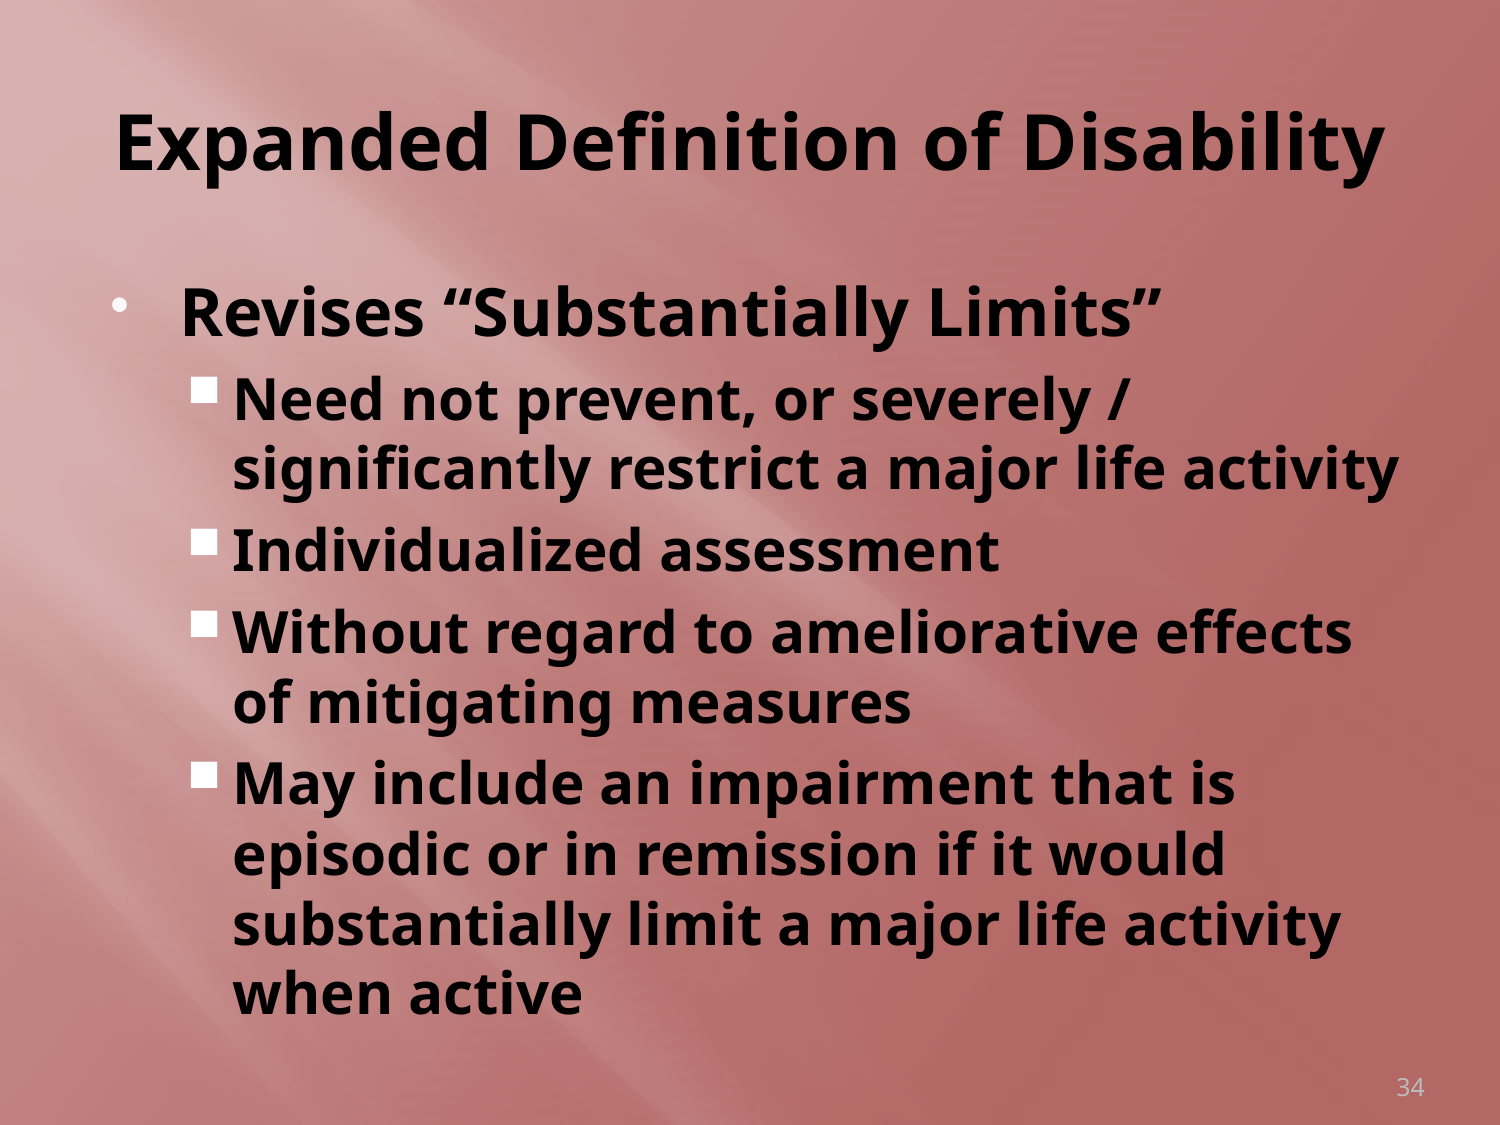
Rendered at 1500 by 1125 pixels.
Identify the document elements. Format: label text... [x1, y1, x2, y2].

title Expanded Definition of Disability [75, 45, 1425, 233]
list Revises “Substantially Limits” Need not prevent, or severely / significantly restrict a major life activity Individualized assessment Without regard to ameliorative effects of mitigating measures May include an impairment that is episodic or in remission if it would substantially limit a major life activity when active [75, 262, 1425, 1035]
slide_number 34 [1299, 1052, 1425, 1113]
